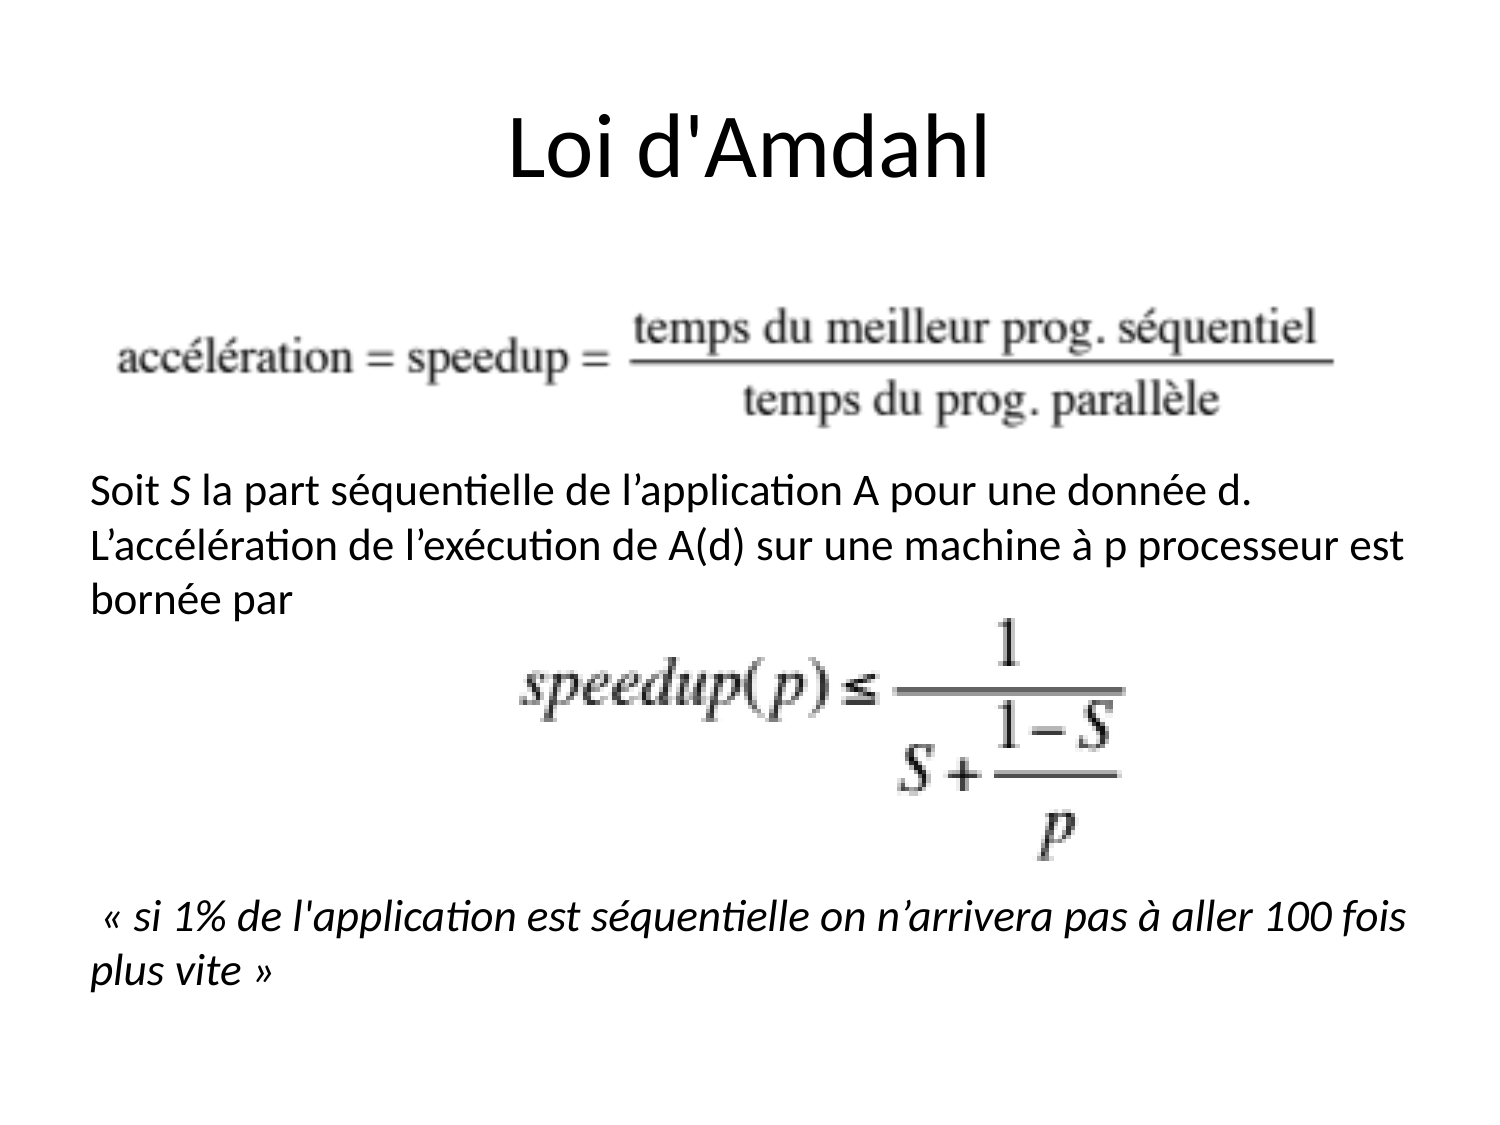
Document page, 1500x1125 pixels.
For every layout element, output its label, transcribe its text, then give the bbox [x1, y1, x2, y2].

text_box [510, 596, 1131, 866]
list Soit S la part séquentielle de l’application A pour une donnée d. L’accélération de l’exécution de A(d) sur une machine à p processeur est bornée par « si 1% de l'application est séquentielle on n’arrivera pas à aller 100 fois plus vite » [75, 262, 1425, 1005]
title Loi d'Amdahl [75, 47, 1425, 236]
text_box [112, 291, 1341, 433]
